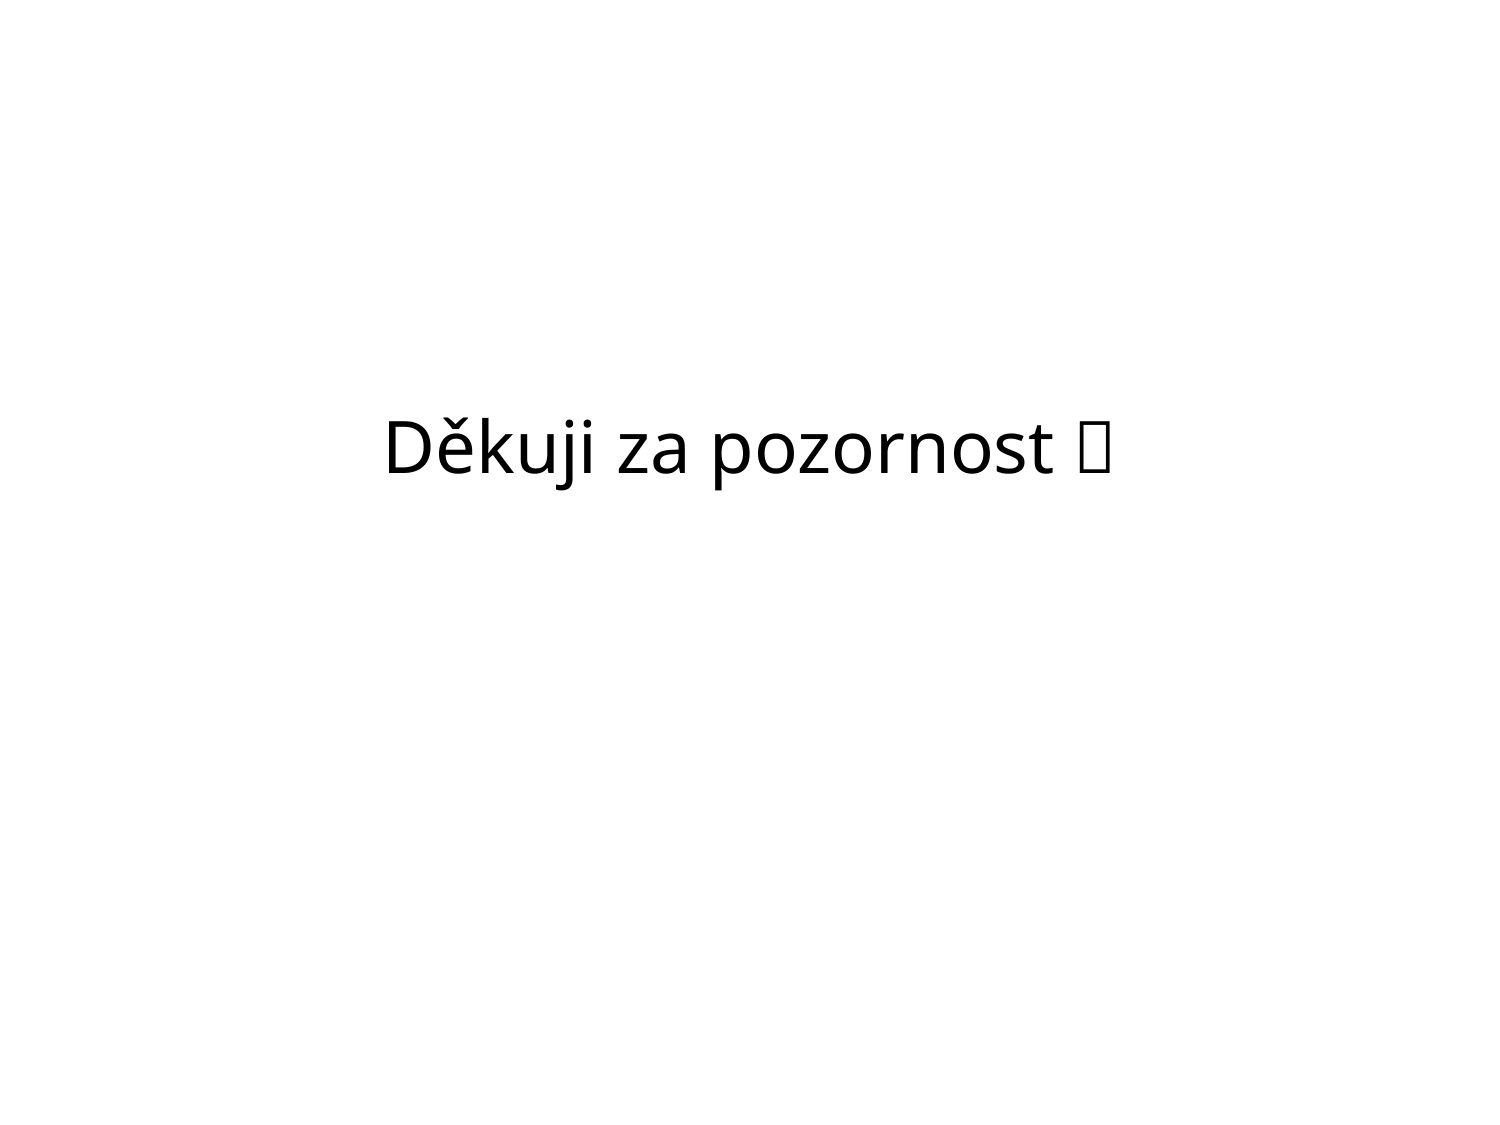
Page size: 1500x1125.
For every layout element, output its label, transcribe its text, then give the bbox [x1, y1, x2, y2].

title Děkuji za pozornost  [112, 402, 1388, 584]
